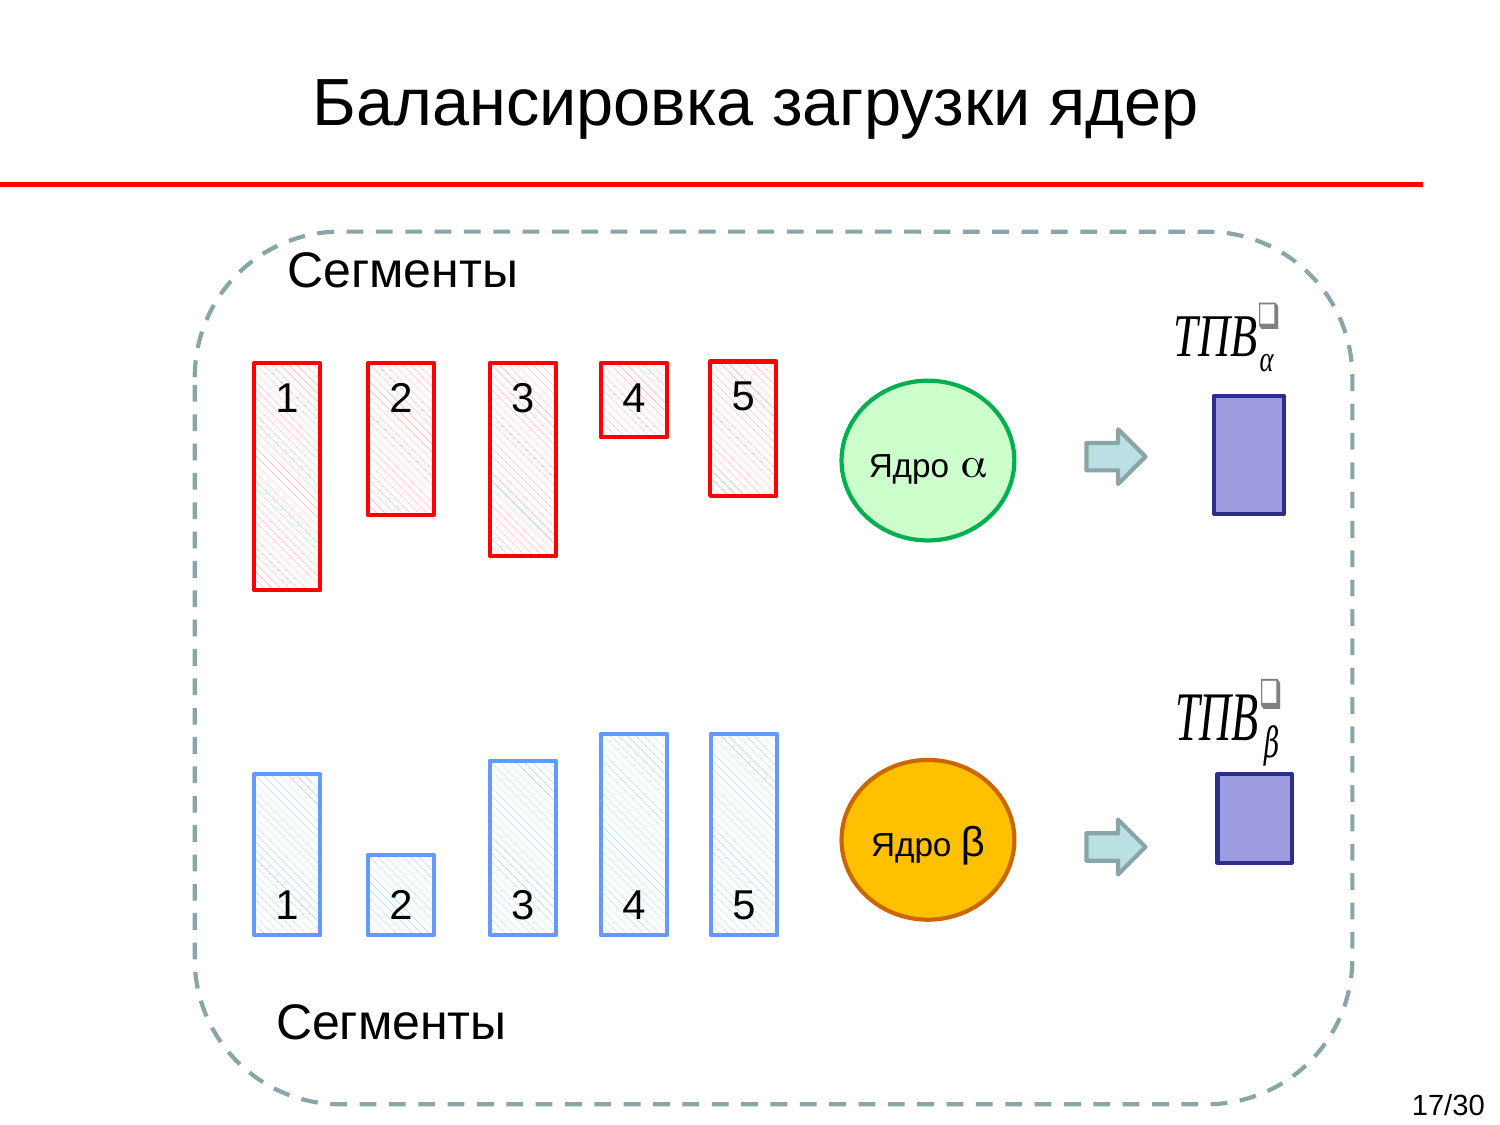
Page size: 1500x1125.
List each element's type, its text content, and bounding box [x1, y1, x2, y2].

slide_number 17/30 [1387, 1078, 1500, 1125]
text_box [192, 229, 1355, 1107]
text_box [1215, 772, 1294, 865]
text_box [1084, 817, 1148, 877]
text_box Ядро  [839, 378, 1017, 543]
title Балансировка загрузки ядер [76, 12, 1436, 185]
text_box Ядро β [839, 757, 1017, 922]
